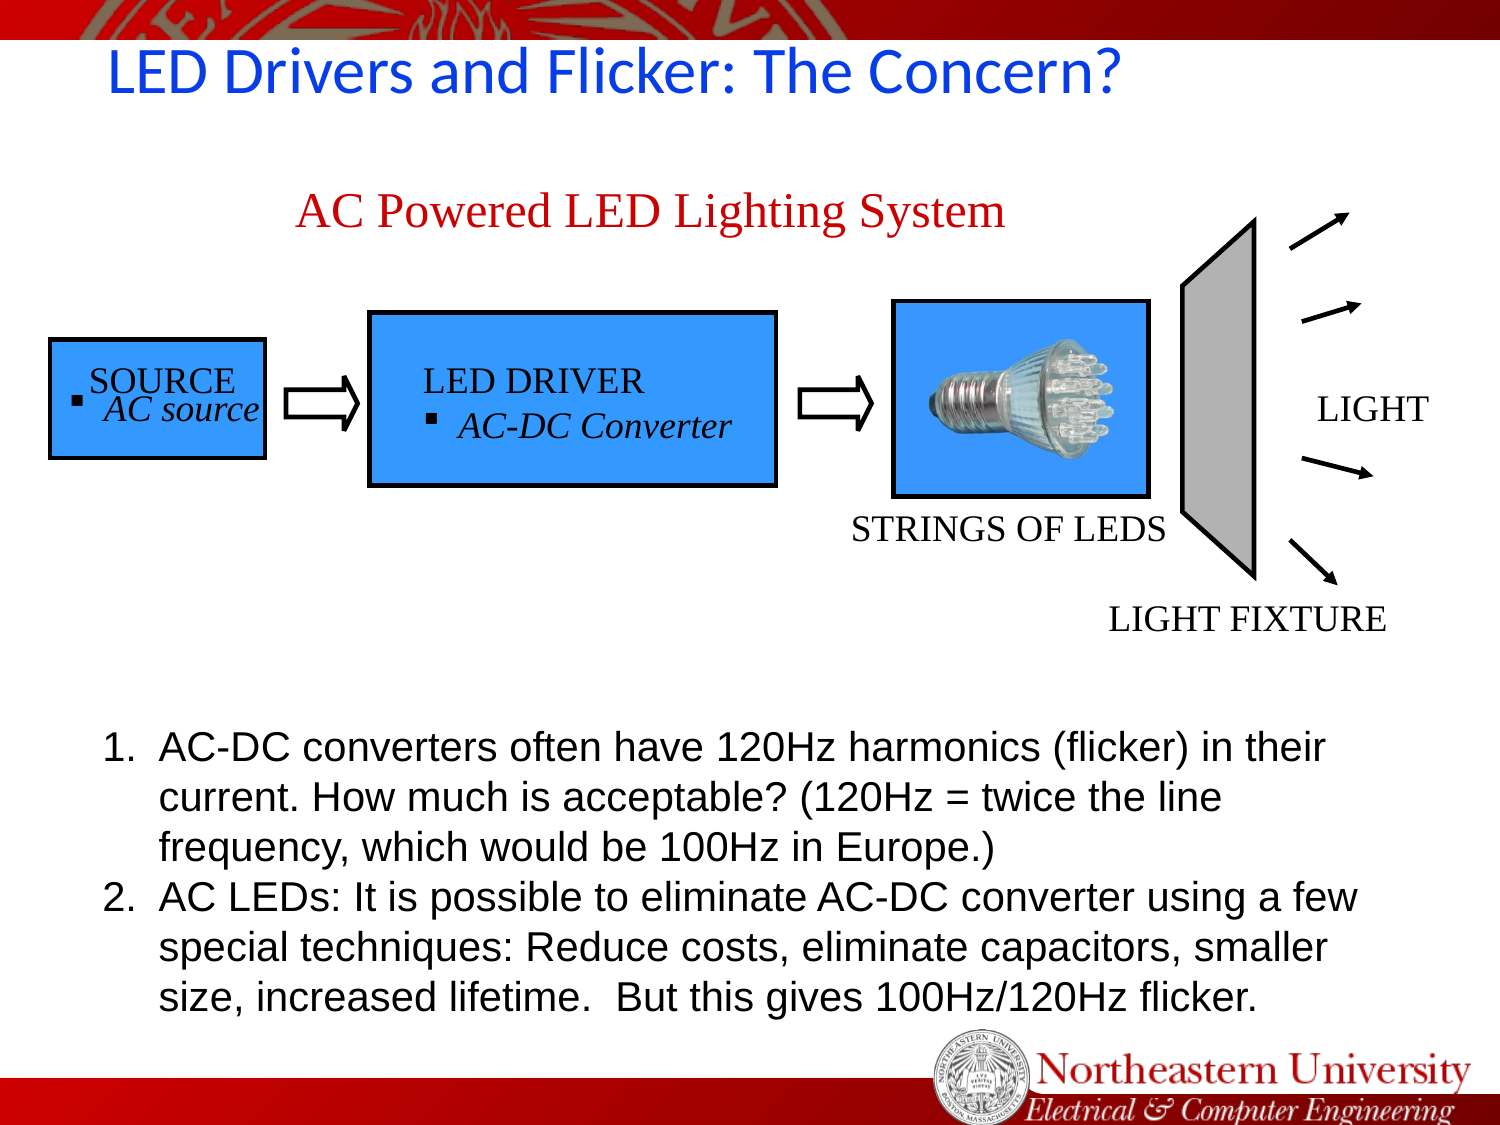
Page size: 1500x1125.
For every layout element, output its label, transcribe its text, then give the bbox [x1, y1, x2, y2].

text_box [49, 212, 1445, 648]
text_box LED Drivers and Flicker: The Concern? [92, 19, 1440, 106]
picture [0, 0, 1500, 1125]
text_box AC-DC converters often have 120Hz harmonics (flicker) in their current. How much is acceptable? (120Hz = twice the line frequency, which would be 100Hz in Europe.) AC LEDs: It is possible to eliminate AC-DC converter using a few special techniques: Reduce costs, eliminate capacitors, smaller size, increased lifetime. But this gives 100Hz/120Hz flicker. [87, 712, 1413, 1028]
text_box AC Powered LED Lighting System [287, 174, 1038, 210]
